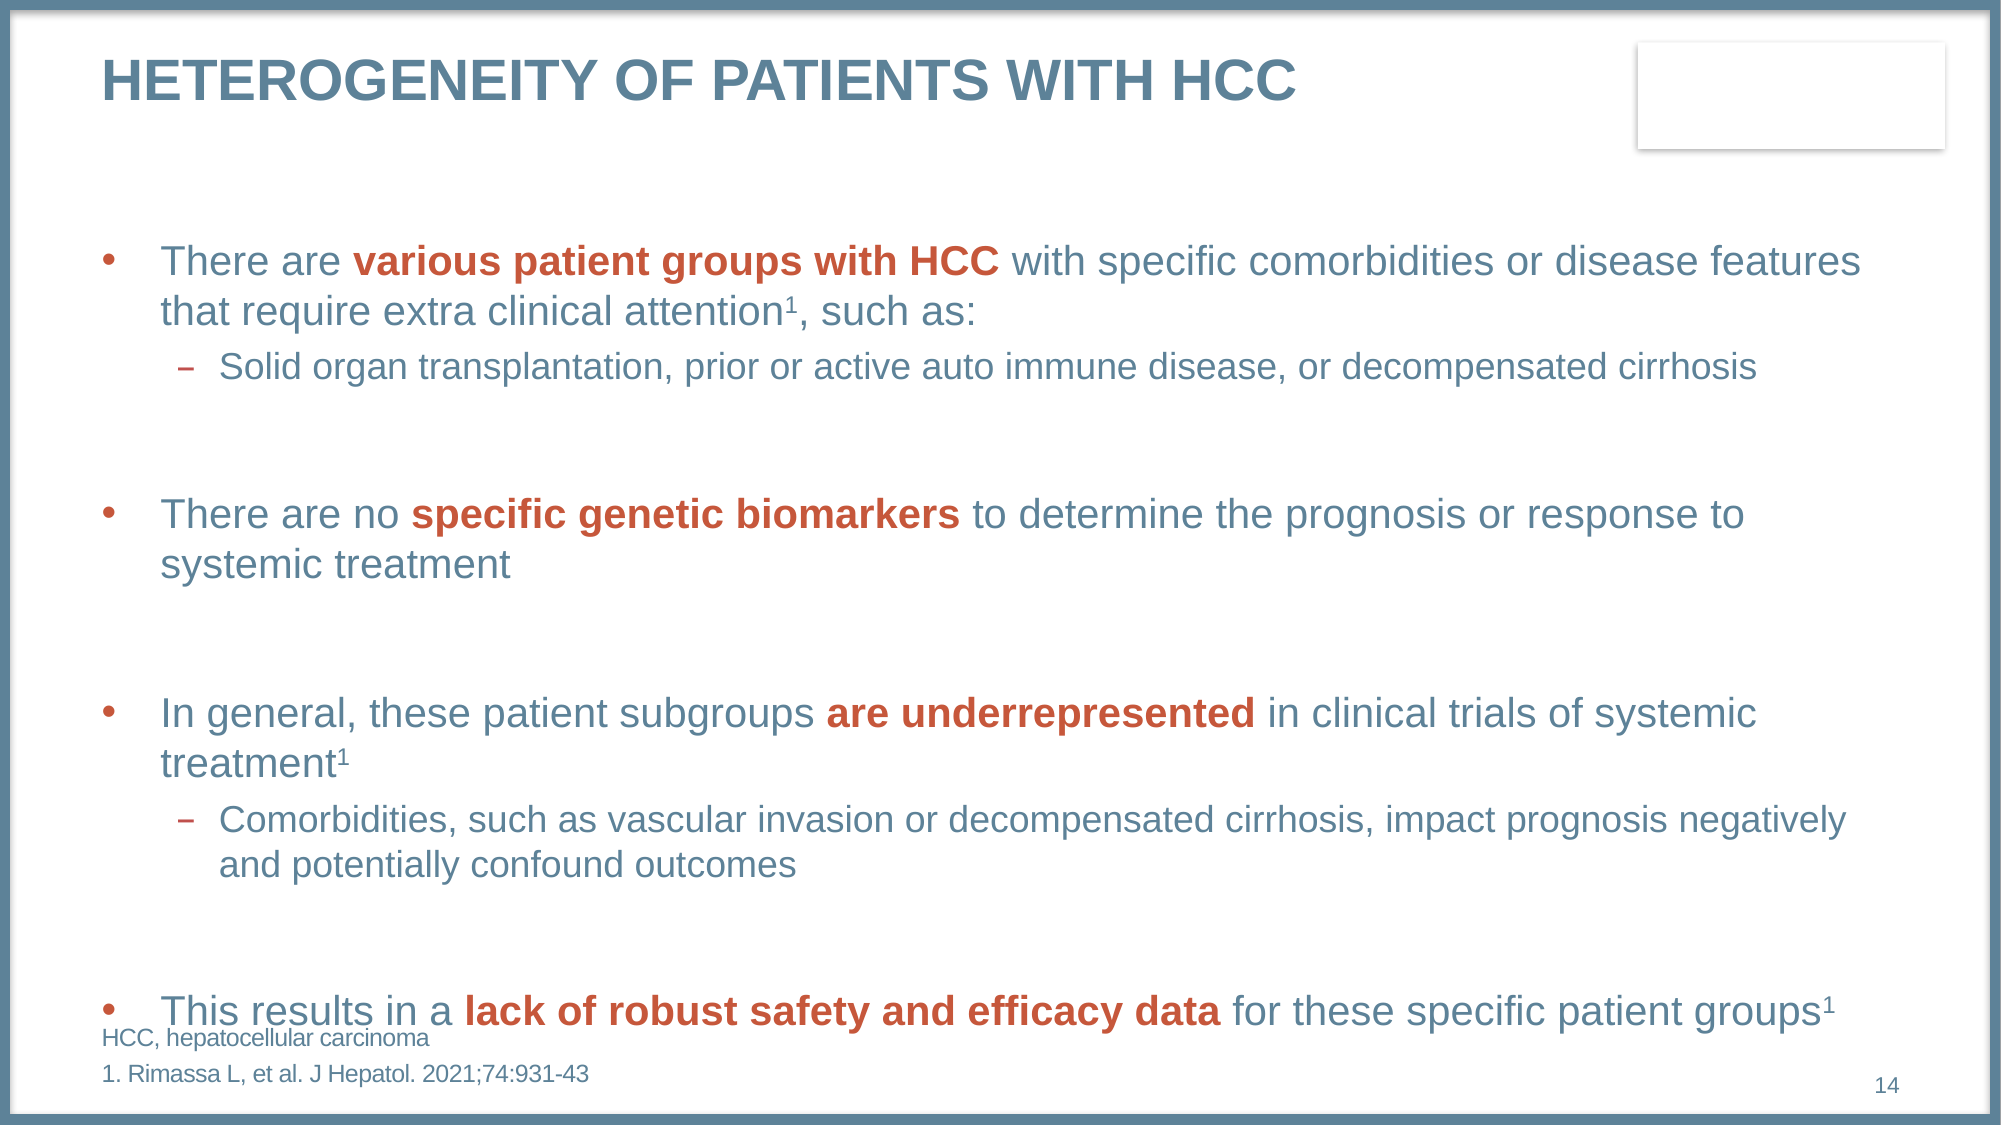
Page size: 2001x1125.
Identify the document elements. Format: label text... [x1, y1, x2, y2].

slide_number 14 [1771, 1054, 1900, 1115]
list There are various patient groups with HCC with specific comorbidities or disease features that require extra clinical attention1, such as: Solid organ transplantation, prior or active auto immune disease, or decompensated cirrhosis There are no specific genetic biomarkers to determine the prognosis or response to systemic treatment In general, these patient subgroups are underrepresented in clinical trials of systemic treatment1 Comorbidities, such as vascular invasion or decompensated cirrhosis, impact prognosis negatively and potentially confound outcomes This results in a lack of robust safety and efficacy data for these specific patient groups1 [101, 233, 1901, 977]
list HCC, hepatocellular carcinoma 1. Rimassa L, et al. J Hepatol. 2021;74:931-43 [101, 1042, 1772, 1103]
title Heterogeneity of patients with hcc [101, 42, 1839, 185]
